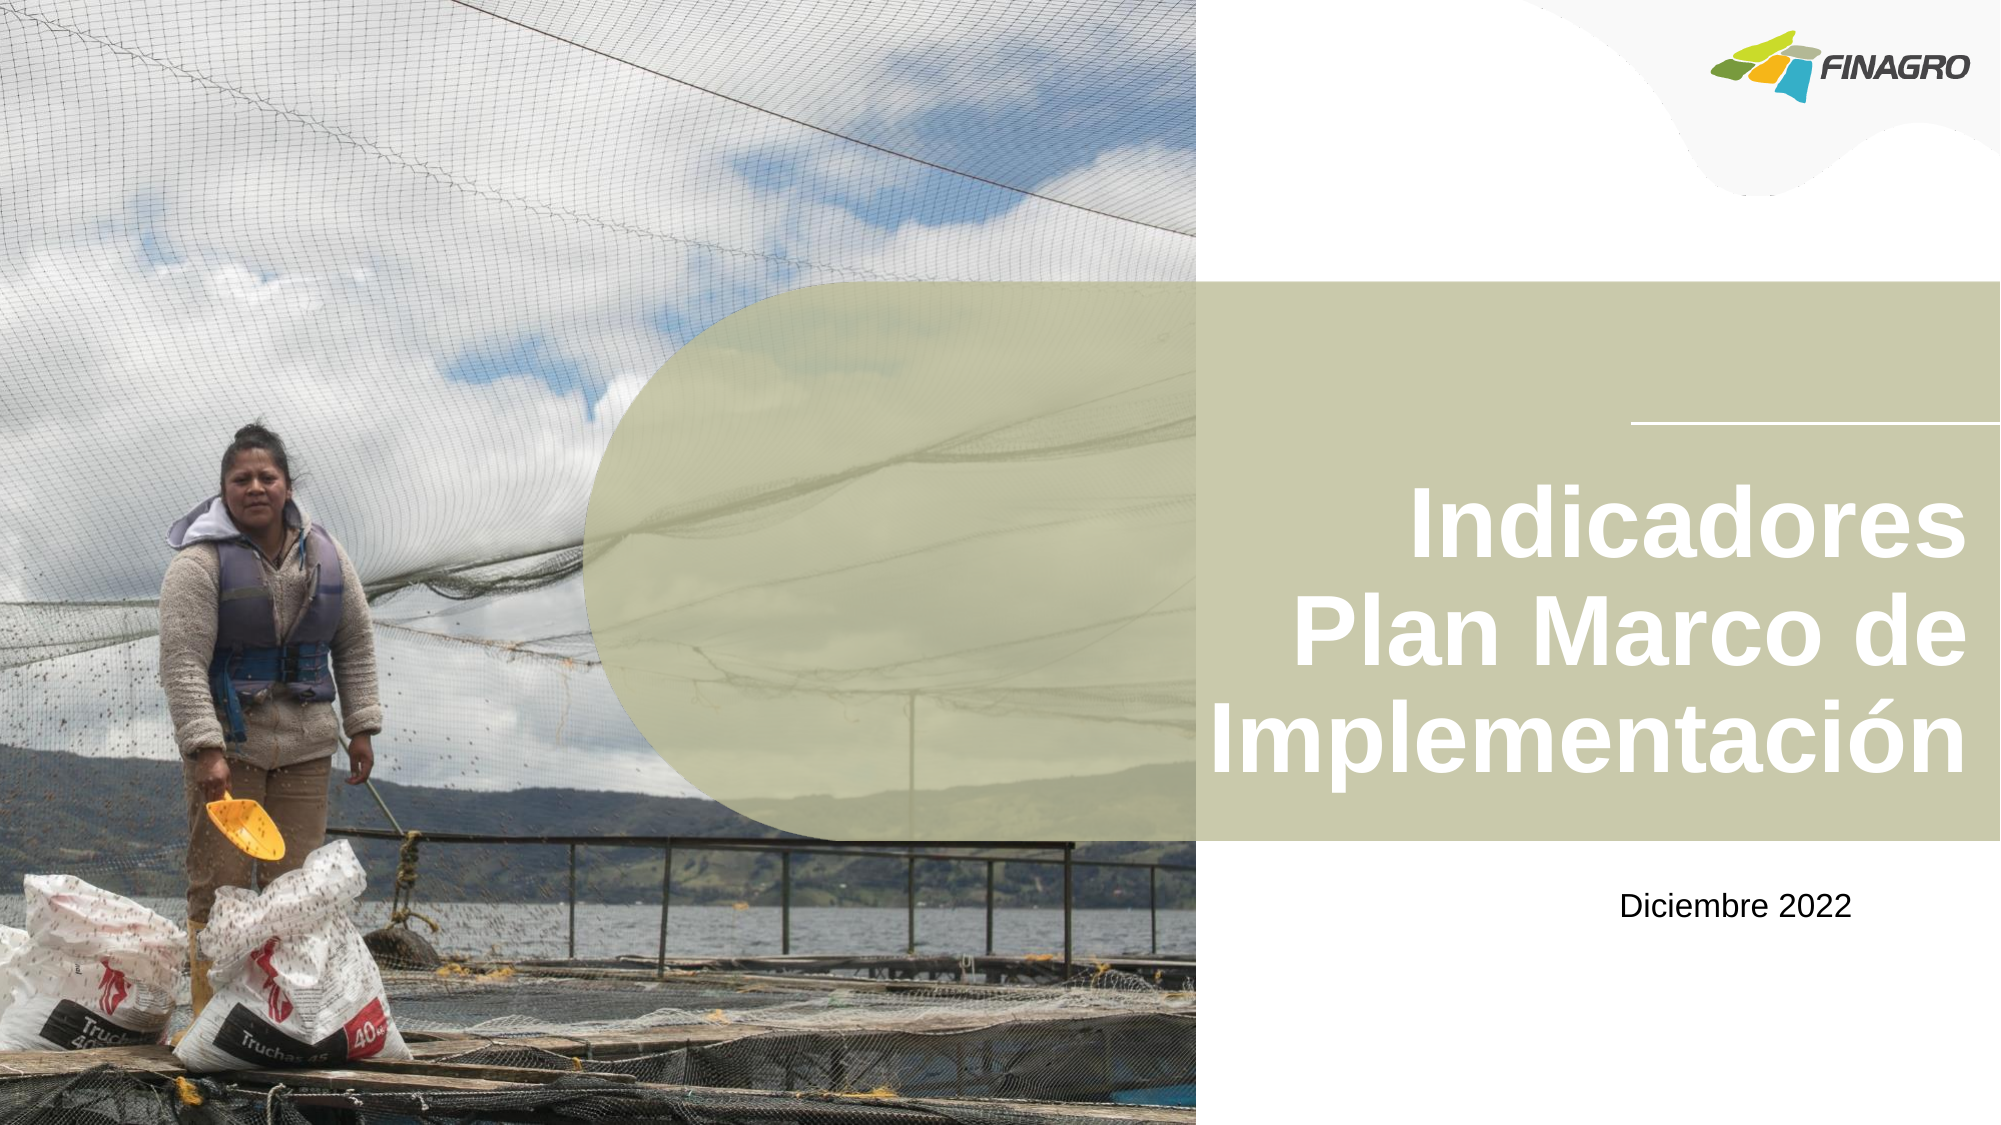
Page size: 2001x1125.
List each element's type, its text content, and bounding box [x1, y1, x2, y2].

text_box Diciembre 2022 [1556, 881, 1868, 936]
picture [1520, 0, 2000, 196]
picture [0, 0, 2000, 1125]
